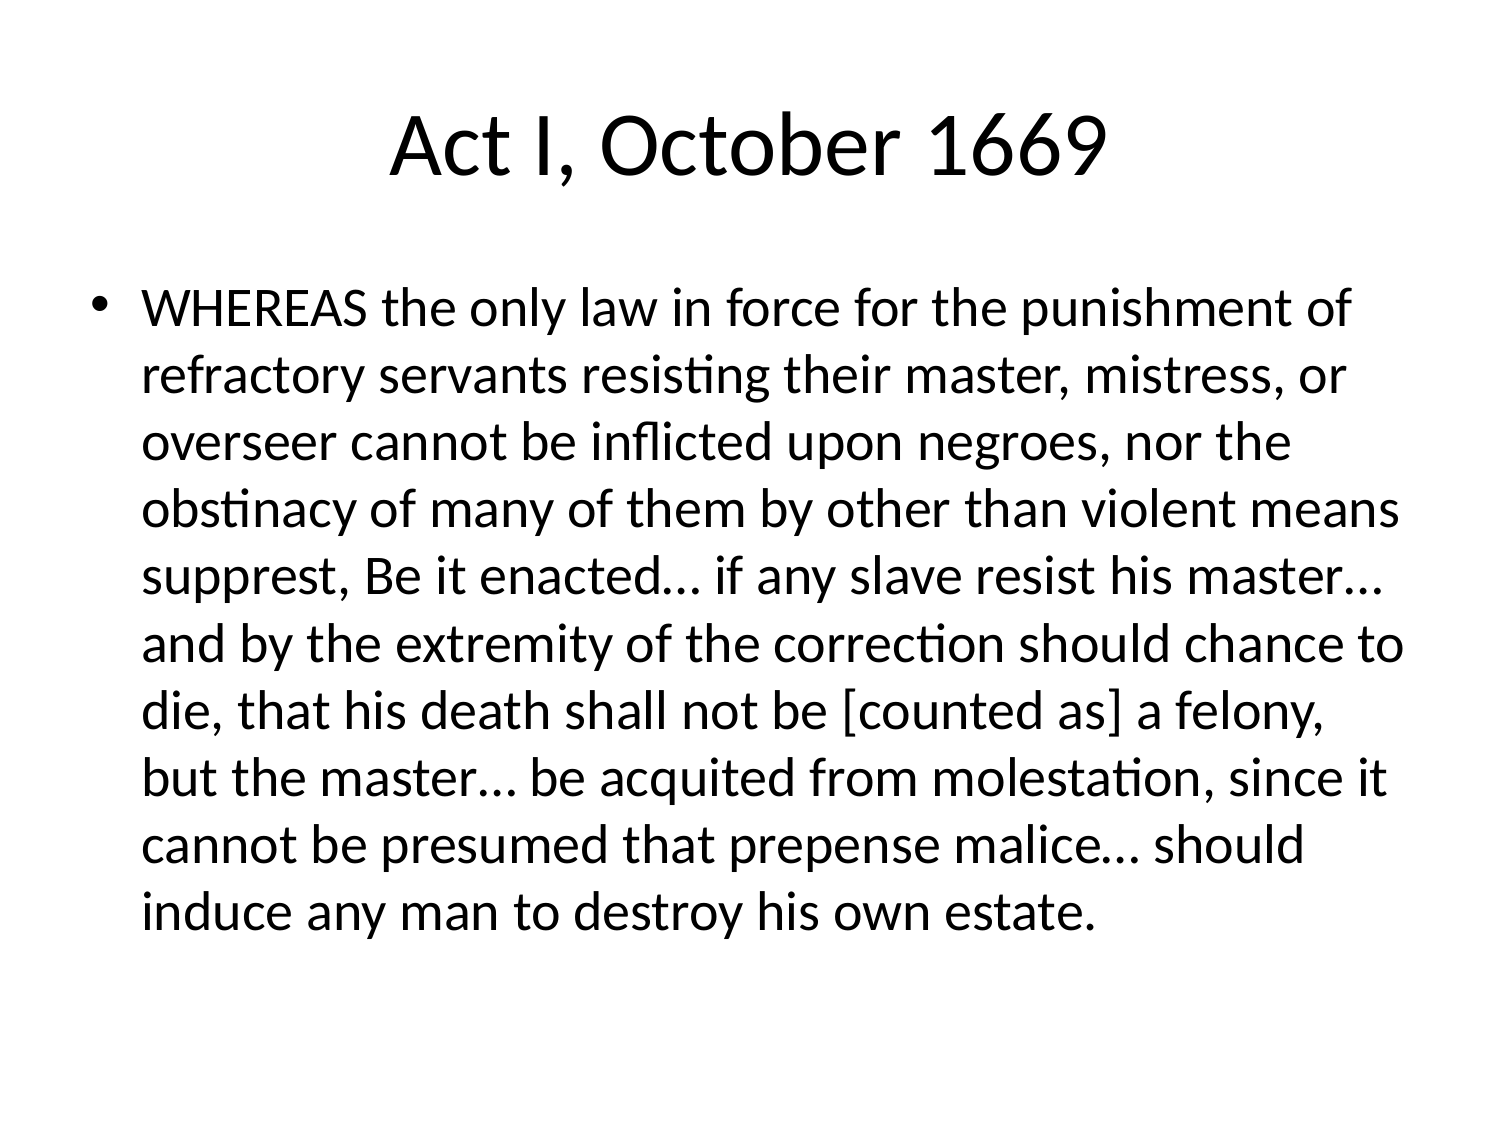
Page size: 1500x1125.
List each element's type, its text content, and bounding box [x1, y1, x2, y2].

list WHEREAS the only law in force for the punishment of refractory servants resisting their master, mistress, or overseer cannot be inflicted upon negroes, nor the obstinacy of many of them by other than violent means supprest, Be it enacted… if any slave resist his master… and by the extremity of the correction should chance to die, that his death shall not be [counted as] a felony, but the master… be acquited from molestation, since it cannot be presumed that prepense malice… should induce any man to destroy his own estate. [75, 262, 1425, 1005]
title Act I, October 1669 [75, 45, 1425, 233]
